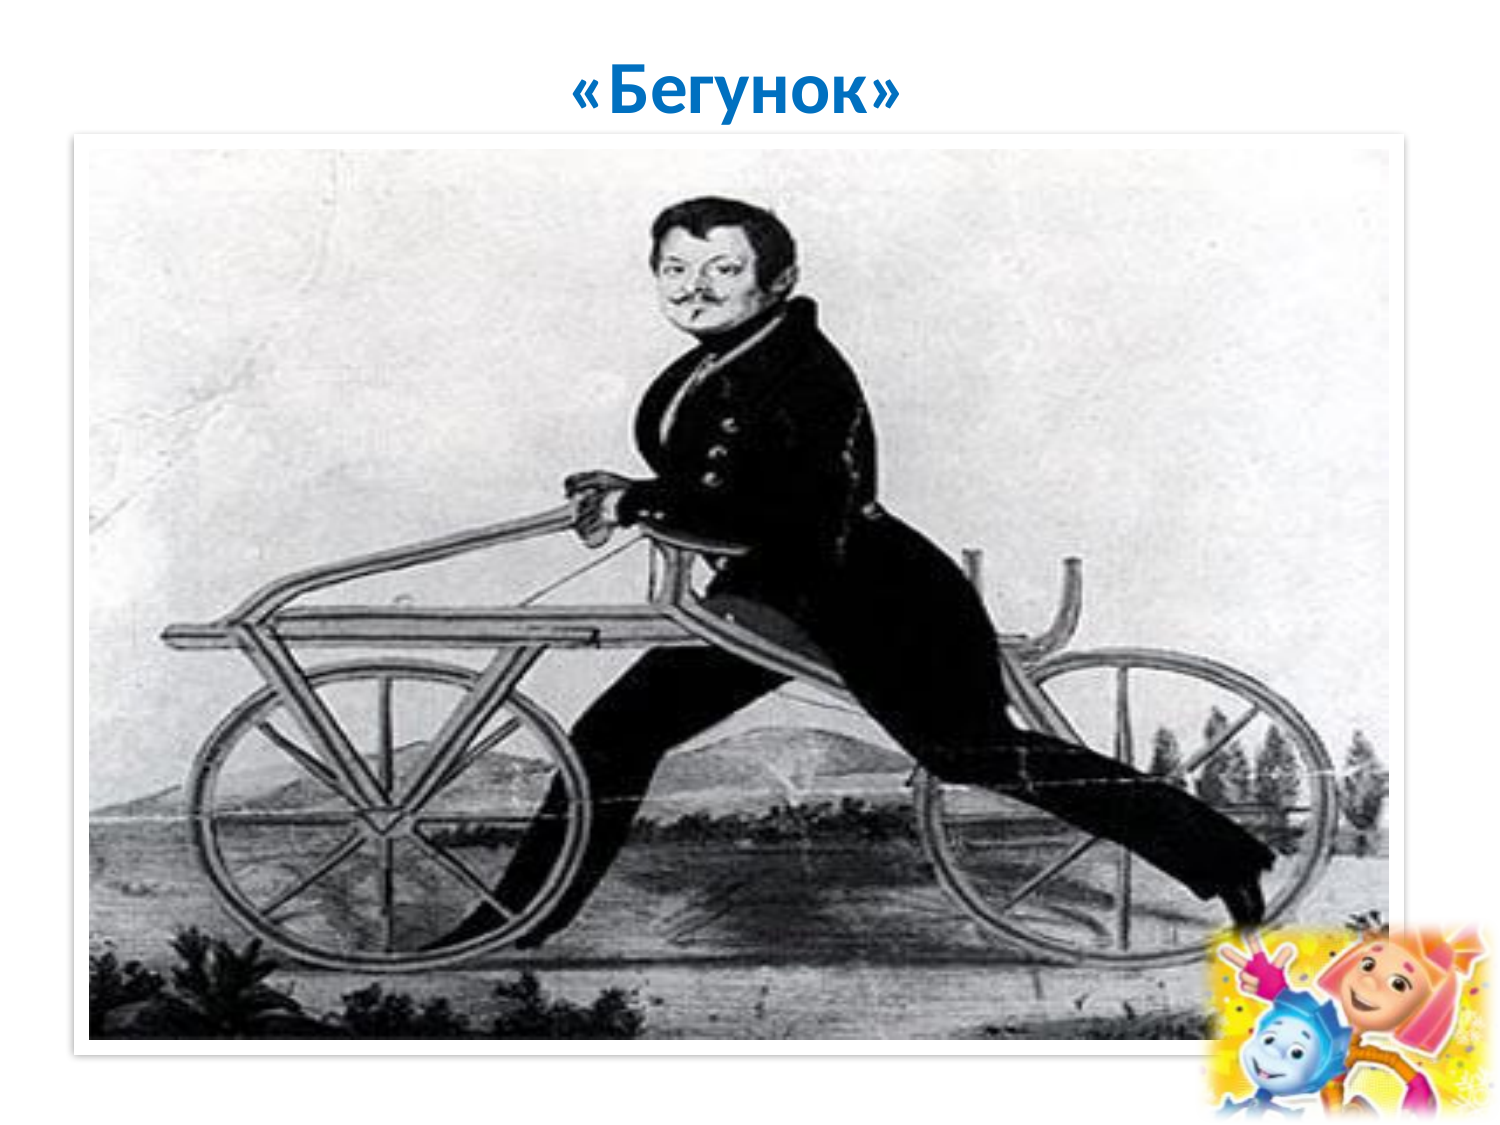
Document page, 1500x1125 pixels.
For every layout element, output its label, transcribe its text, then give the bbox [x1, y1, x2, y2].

text_box «Бегунок» [407, 30, 1069, 136]
picture [88, 148, 1500, 1125]
